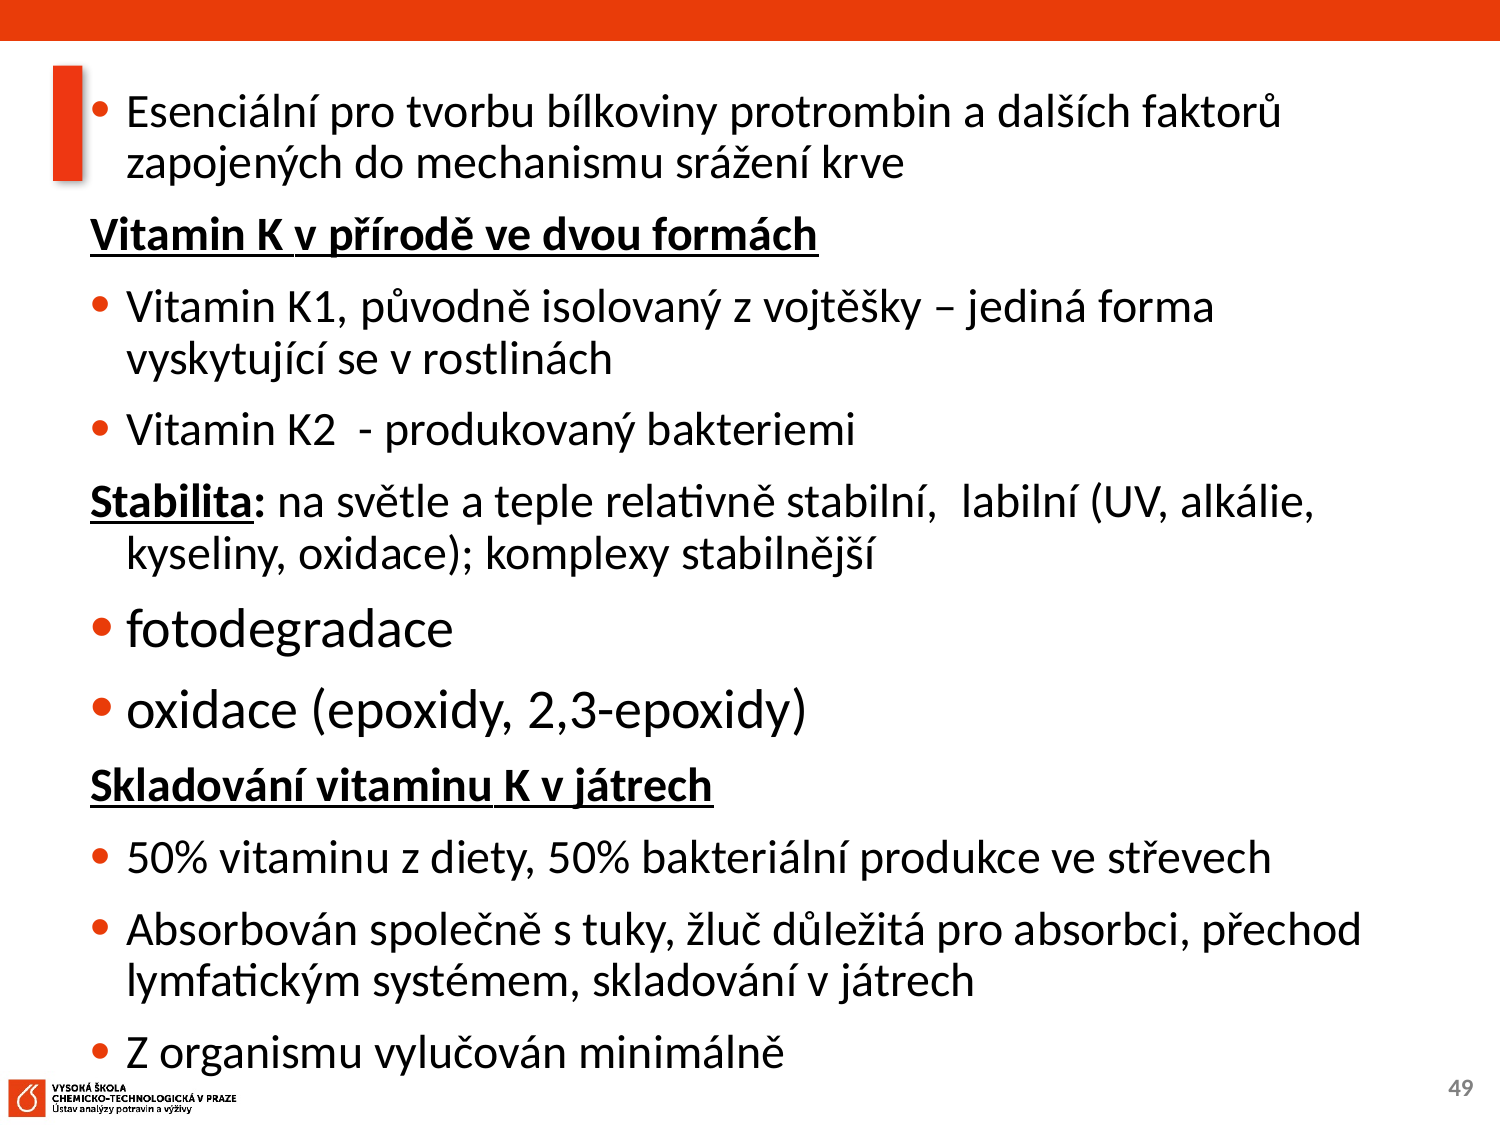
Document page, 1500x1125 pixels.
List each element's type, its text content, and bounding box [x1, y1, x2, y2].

picture [0, 1071, 244, 1125]
list Esenciální pro tvorbu bílkoviny protrombin a dalších faktorů zapojených do mechanismu srážení krve Vitamin K v přírodě ve dvou formách Vitamin K1, původně isolovaný z vojtěšky – jediná forma vyskytující se v rostlinách Vitamin K2 - produkovaný bakteriemi Stabilita: na světle a teple relativně stabilní, labilní (UV, alkálie, kyseliny, oxidace); komplexy stabilnější fotodegradace oxidace (epoxidy, 2,3-epoxidy) Skladování vitaminu K v játrech 50% vitaminu z diety, 50% bakteriální produkce ve střevech Absorbován společně s tuky, žluč důležitá pro absorbci, přechod lymfatickým systémem, skladování v játrech Z organismu vylučován minimálně [75, 78, 1425, 1094]
